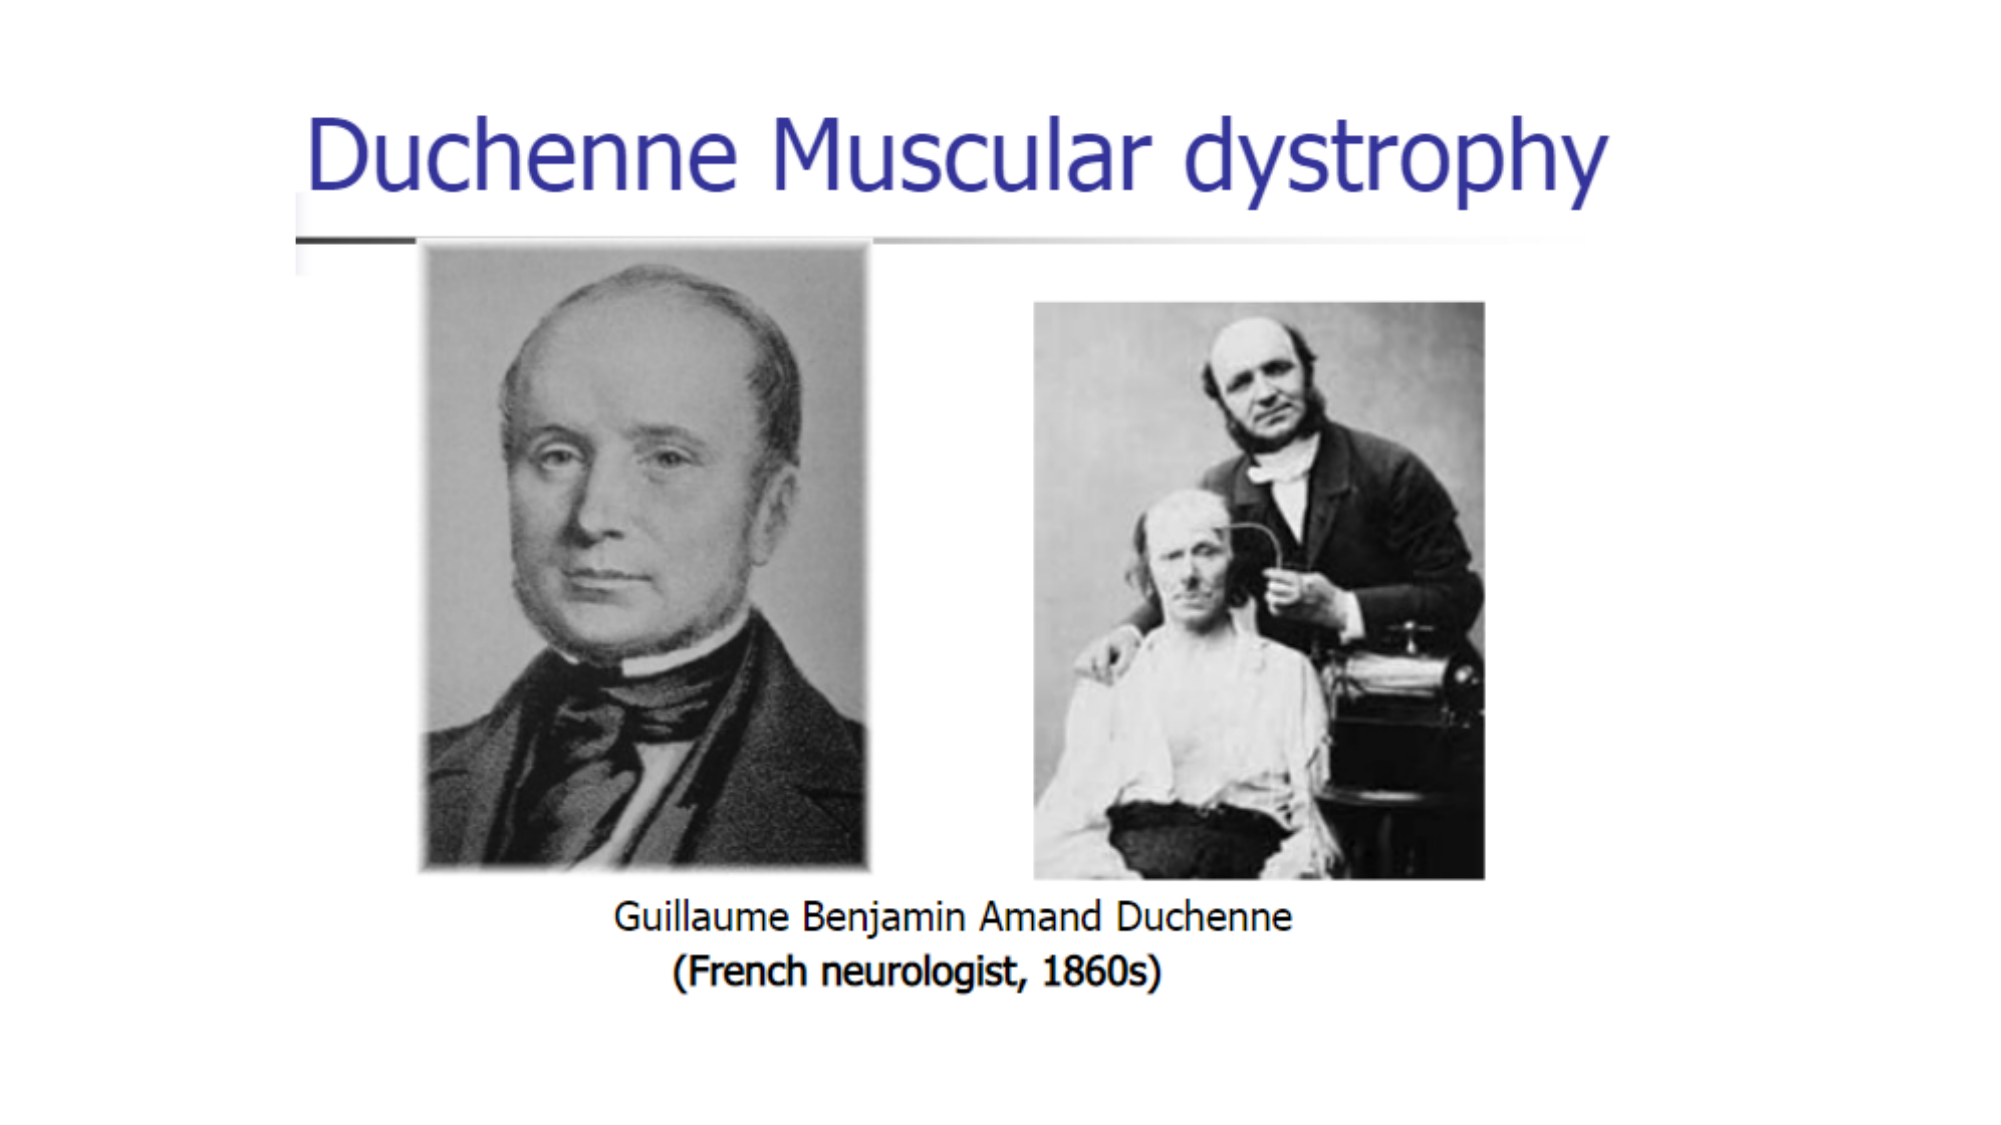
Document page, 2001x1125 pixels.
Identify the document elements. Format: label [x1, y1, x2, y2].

picture [295, 79, 1619, 1026]
